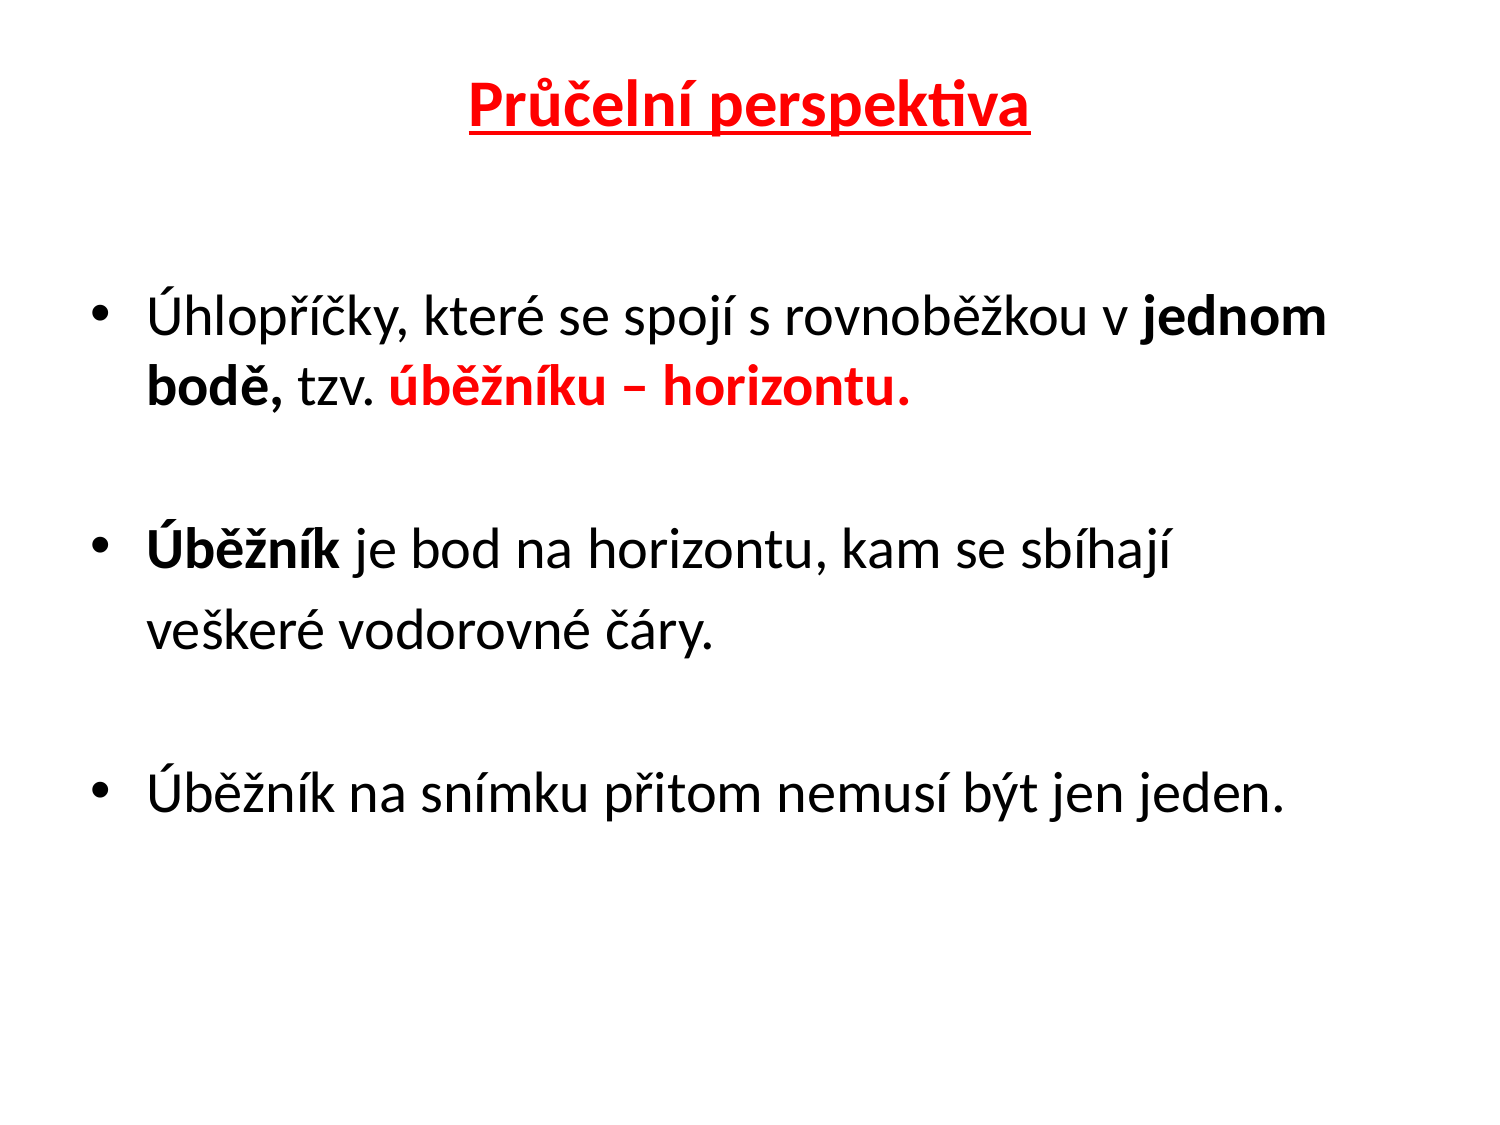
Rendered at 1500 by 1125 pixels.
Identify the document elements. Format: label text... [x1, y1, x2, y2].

list Úhlopříčky, které se spojí s rovnoběžkou v jednom bodě, tzv. úběžníku – horizontu. Úběžník je bod na horizontu, kam se sbíhají veškeré vodorovné čáry. Úběžník na snímku přitom nemusí být jen jeden. [75, 269, 1425, 1043]
title Průčelní perspektiva [75, 35, 1425, 164]
